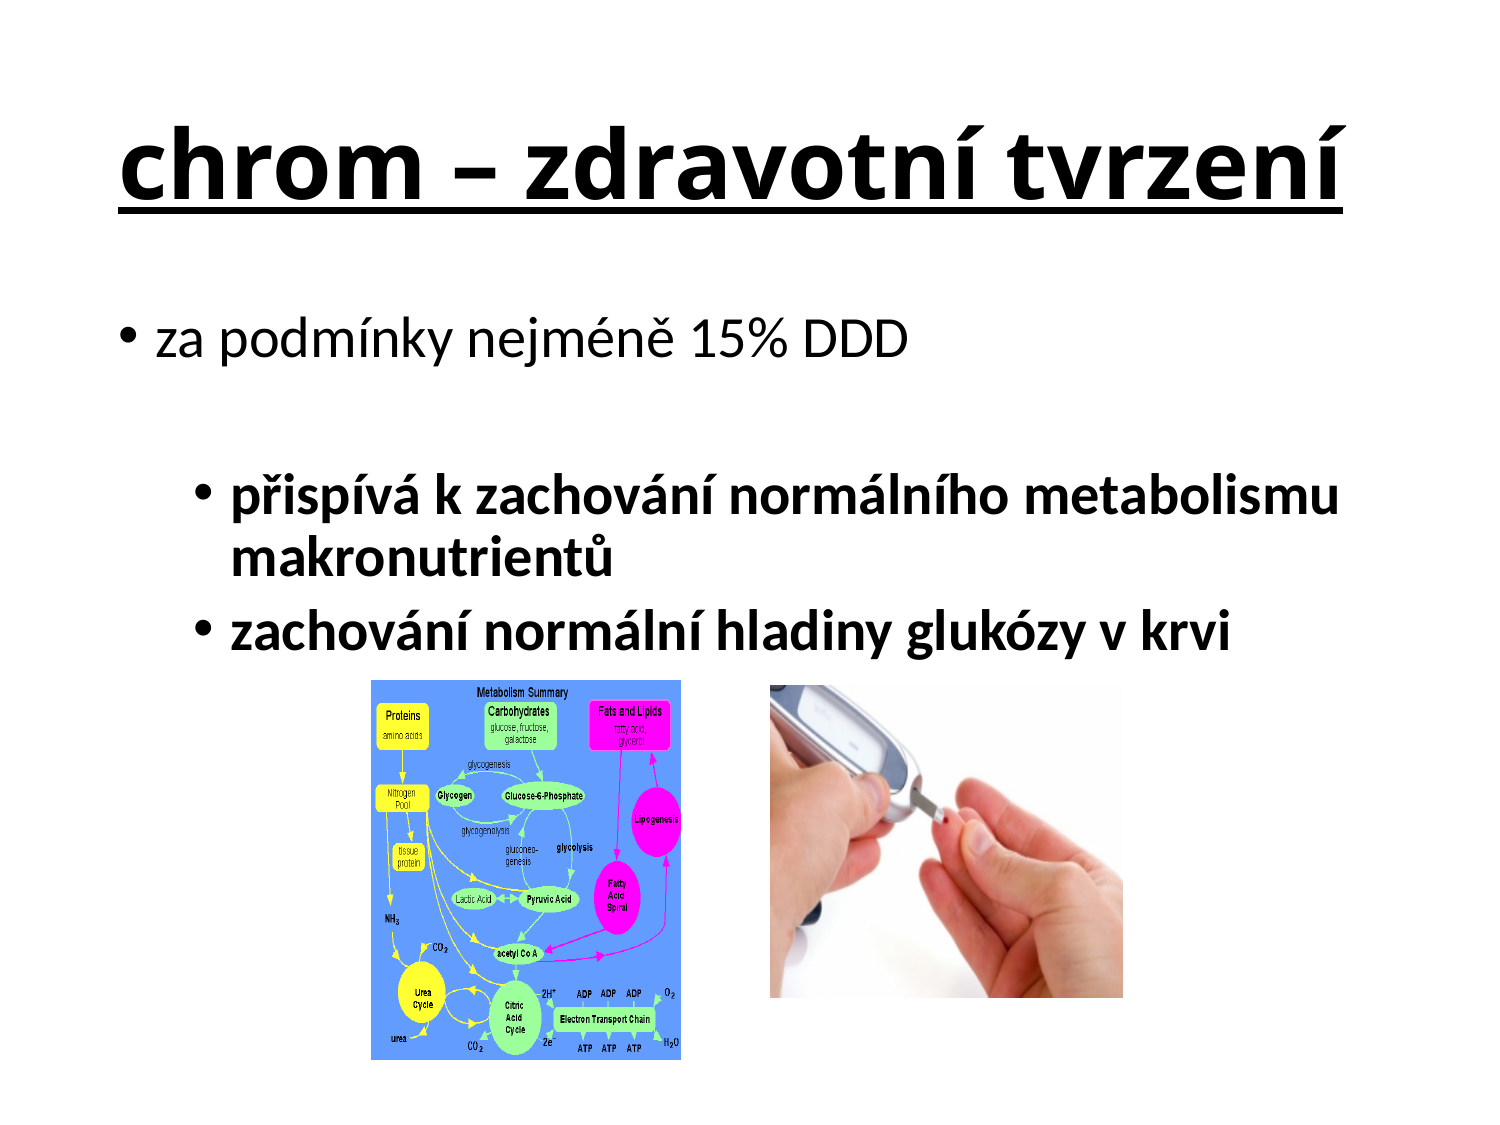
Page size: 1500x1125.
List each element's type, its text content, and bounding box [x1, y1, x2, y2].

picture [371, 680, 681, 1060]
picture [770, 685, 1123, 998]
title chrom – zdravotní tvrzení [103, 59, 1397, 278]
list za podmínky nejméně 15% DDD přispívá k zachování normálního metabolismu makronutrientů zachování normální hladiny glukózy v krvi [103, 299, 1397, 1014]
